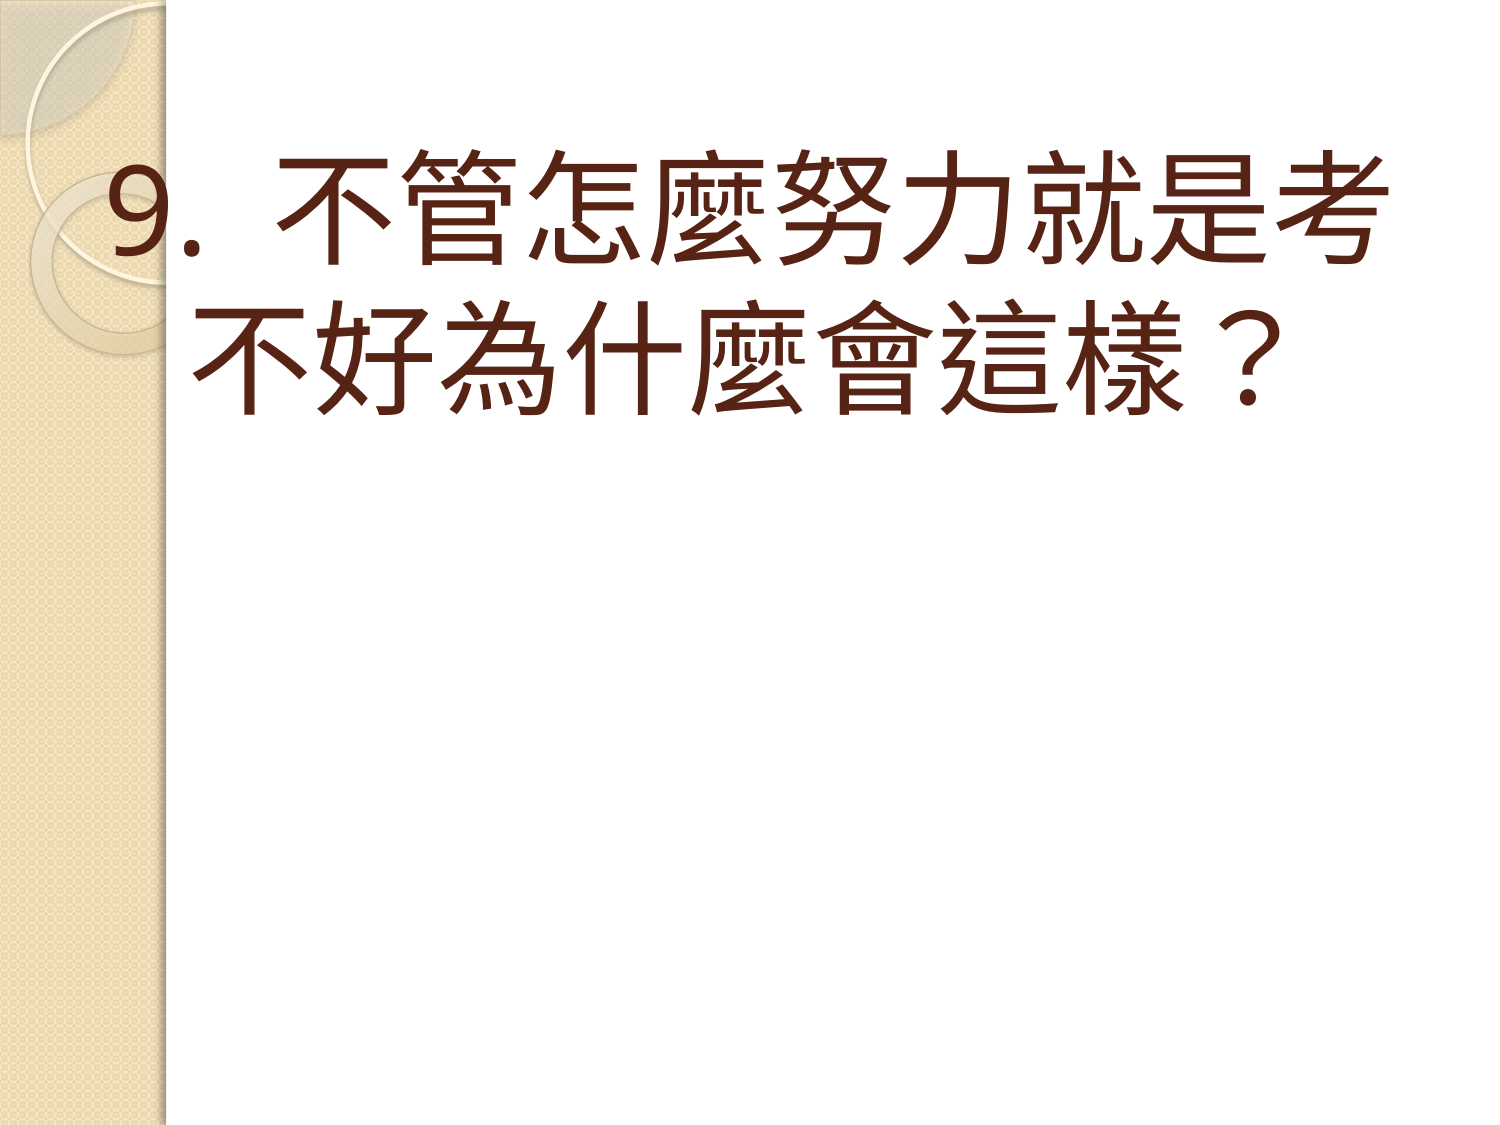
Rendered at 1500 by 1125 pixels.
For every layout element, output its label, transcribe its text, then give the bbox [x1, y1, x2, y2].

title 9. 不管怎麼努力就是考不好為什麼會這樣？ [75, 45, 1425, 516]
